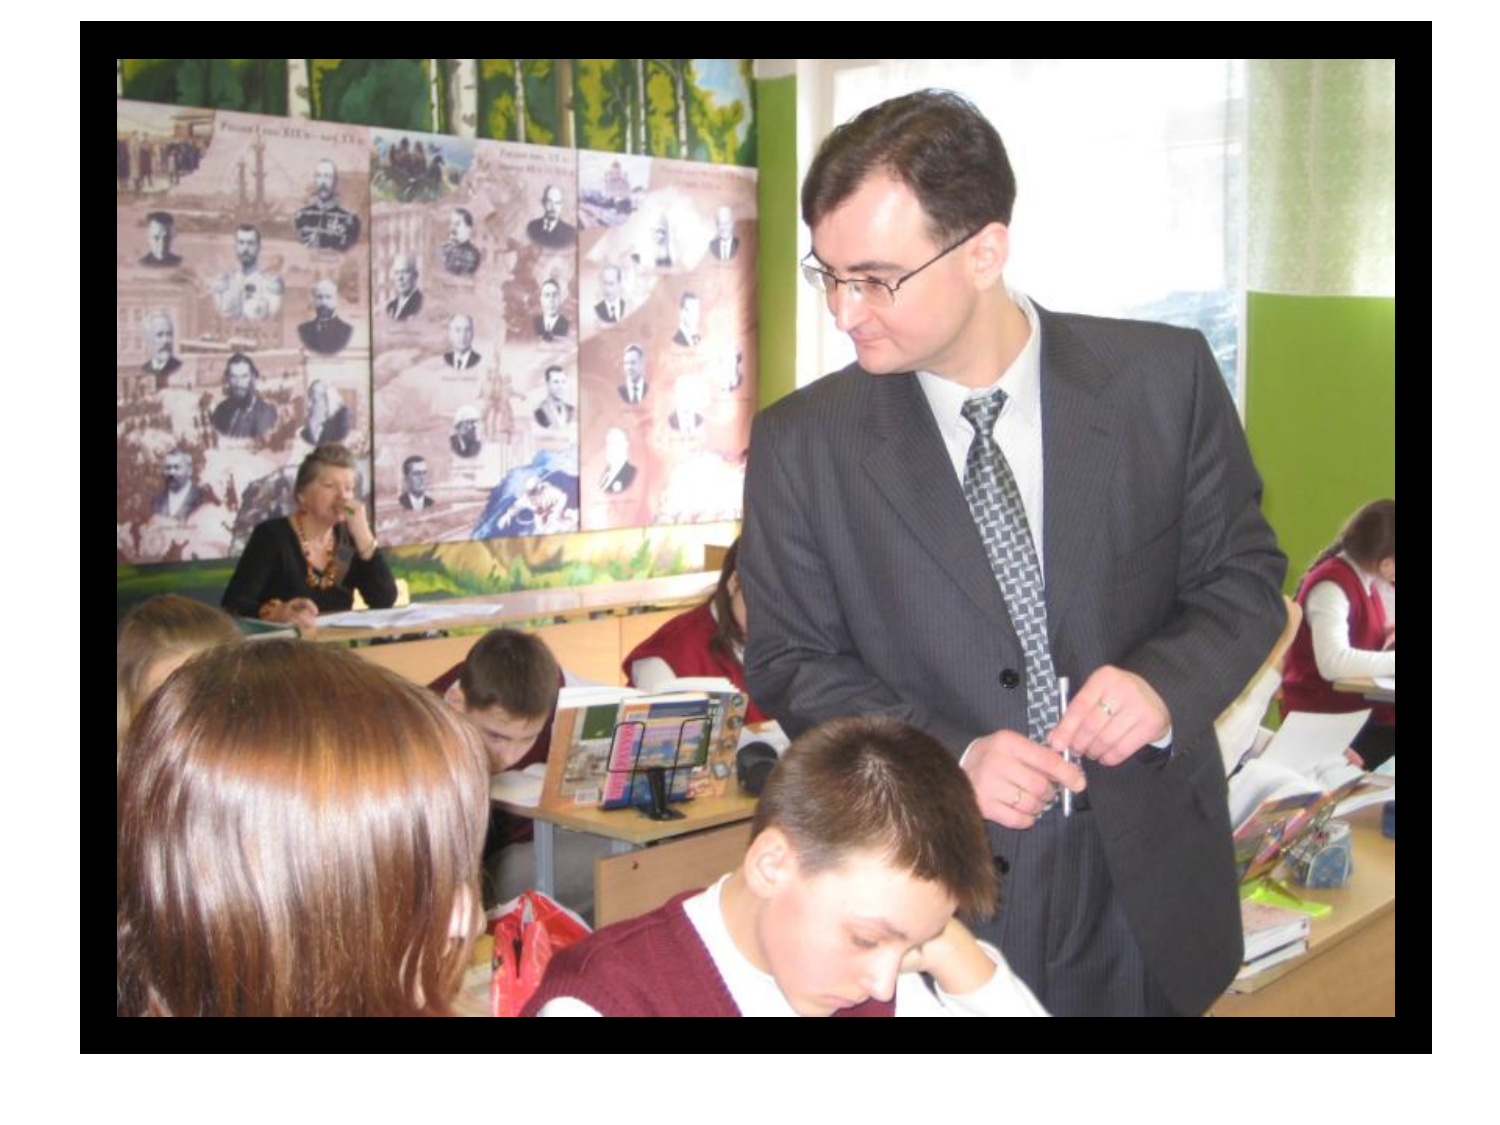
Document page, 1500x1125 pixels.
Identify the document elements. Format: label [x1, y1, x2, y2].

list [116, 58, 1395, 1017]
